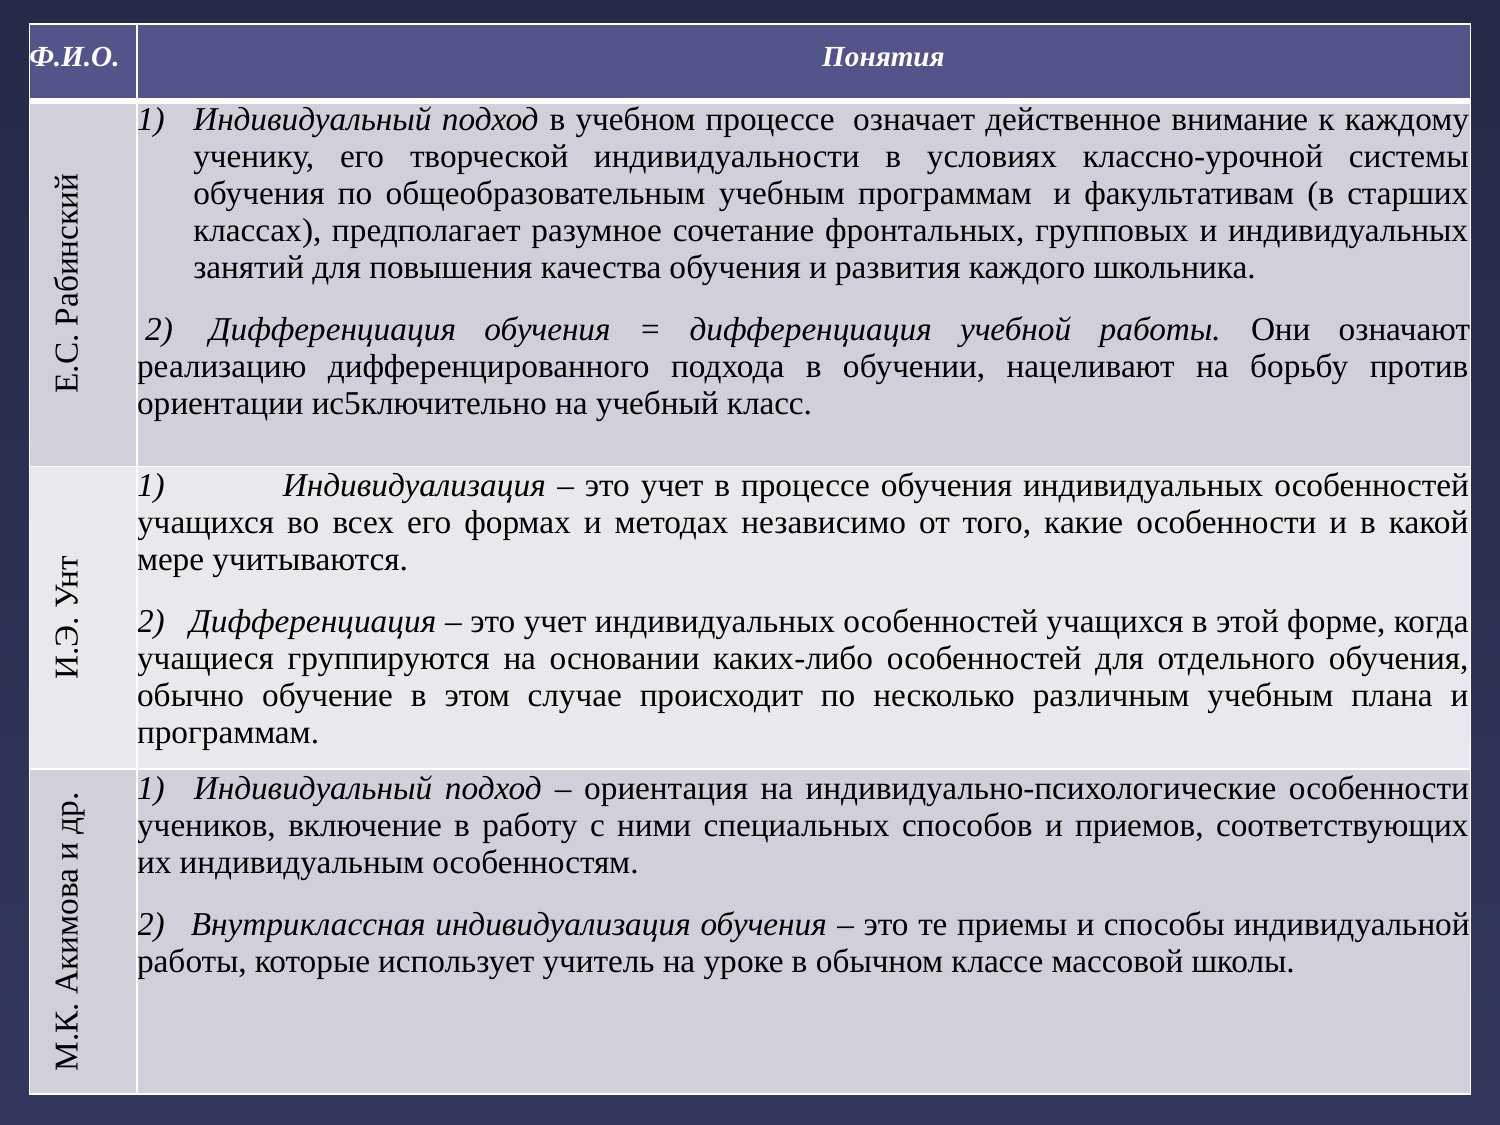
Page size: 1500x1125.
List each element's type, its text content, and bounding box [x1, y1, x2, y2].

table_header Ф.И.О. [30, 25, 136, 98]
table_cell М.К. Акимова и др. [30, 770, 136, 1093]
table_cell 1) Индивидуальный подход – ориентация на индивидуально-психологические особенности учеников, включение в работу с ними специальных способов и приемов, соответствующих их индивидуальным особенностям. 2) Внутриклассная индивидуализация обучения – это те приемы и способы индивидуальной работы, которые использует учитель на уроке в обычном классе массовой школы. [138, 770, 1470, 1093]
table_cell 1) Индивидуализация – это учет в процессе обучения индивидуальных особенностей учащихся во всех его формах и методах независимо от того, какие особенности и в какой мере учитываются. 2) Дифференциация – это учет индивидуальных особенностей учащихся в этой форме, когда учащиеся группируются на основании каких-либо особенностей для отдельного обучения, обычно обучение в этом случае происходит по несколько различным учебным плана и программам. [138, 467, 1470, 768]
table_cell И.Э. Унт [30, 467, 136, 768]
table_cell Индивидуальный подход в учебном процессе означает действенное внимание к каждому ученику, его творческой индивидуальности в условиях классно-урочной системы обучения по общеобразовательным учебным программам и факультативам (в старших классах), предполагает разумное сочетание фронтальных, групповых и индивидуальных занятий для повышения качества обучения и развития каждого школьника. 2) Дифференциация обучения = дифференциация учебной работы. Они означают реализацию дифференцированного подхода в обучении, нацеливают на борьбу против ориентации ис5ключительно на учебный класс. [138, 104, 1470, 466]
table_cell Е.С. Рабинский [30, 104, 136, 466]
table_header Понятия [138, 25, 1470, 98]
